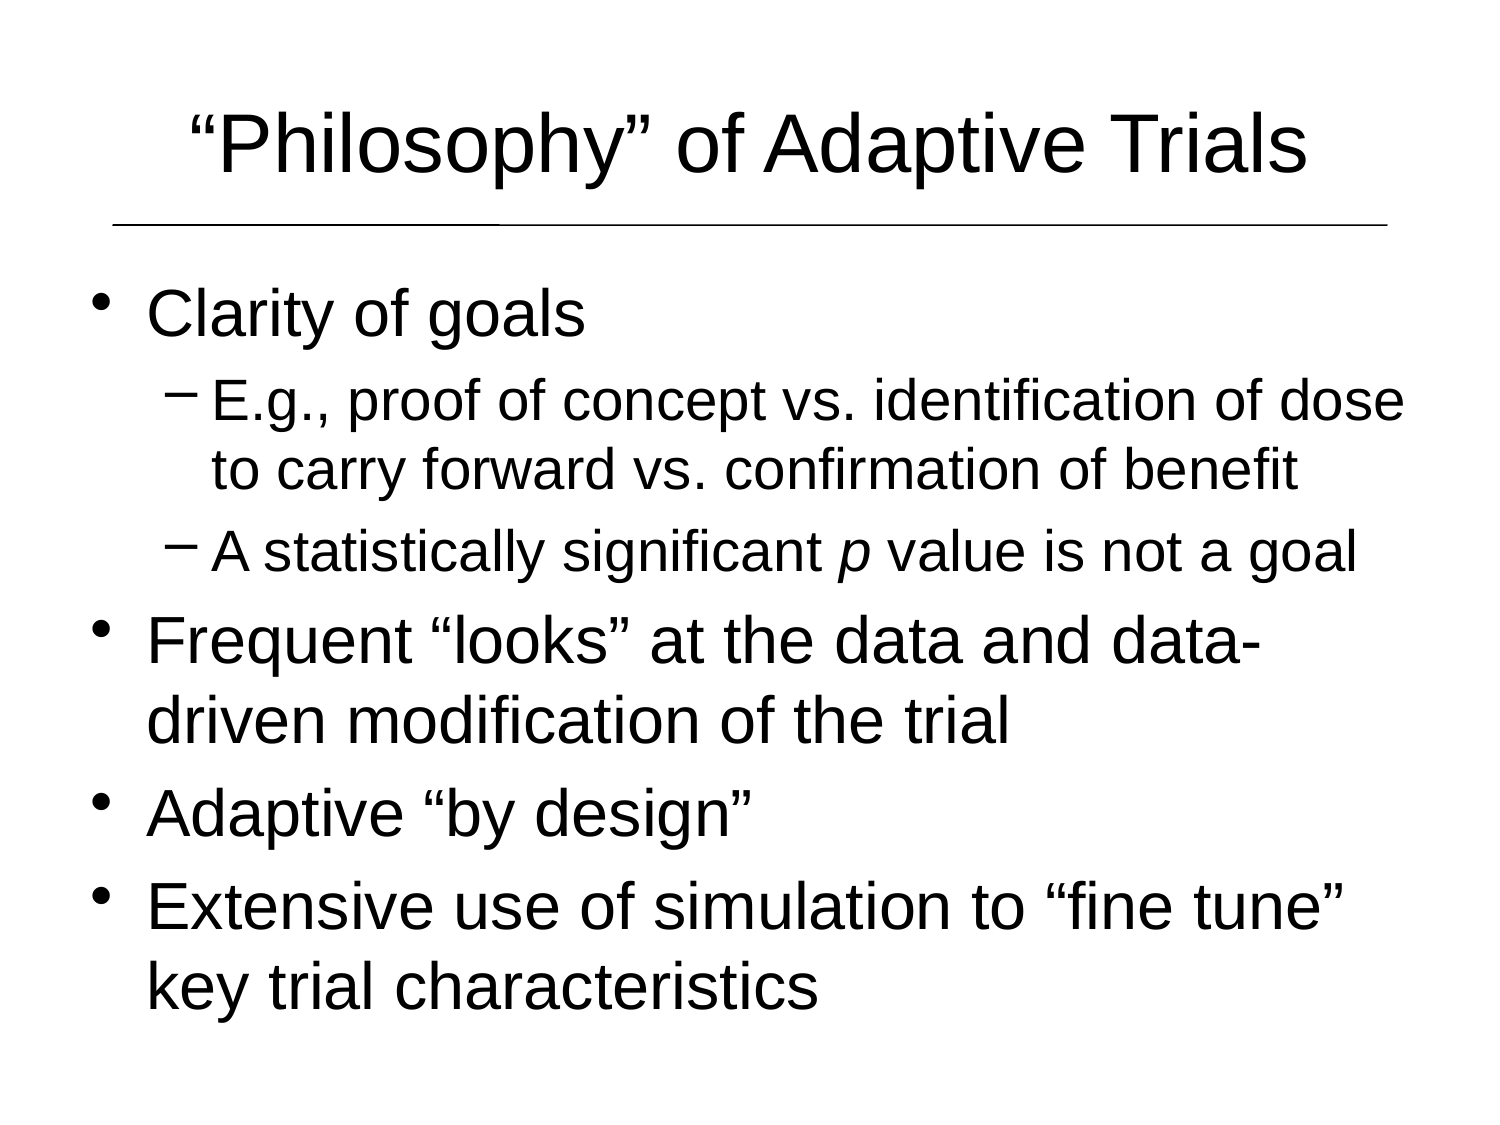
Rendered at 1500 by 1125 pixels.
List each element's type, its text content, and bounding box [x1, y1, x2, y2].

list Clarity of goals E.g., proof of concept vs. identification of dose to carry forward vs. confirmation of benefit A statistically significant p value is not a goal Frequent “looks” at the data and data-driven modification of the trial Adaptive “by design” Extensive use of simulation to “fine tune” key trial characteristics [74, 262, 1426, 1063]
title “Philosophy” of Adaptive Trials [74, 44, 1426, 233]
